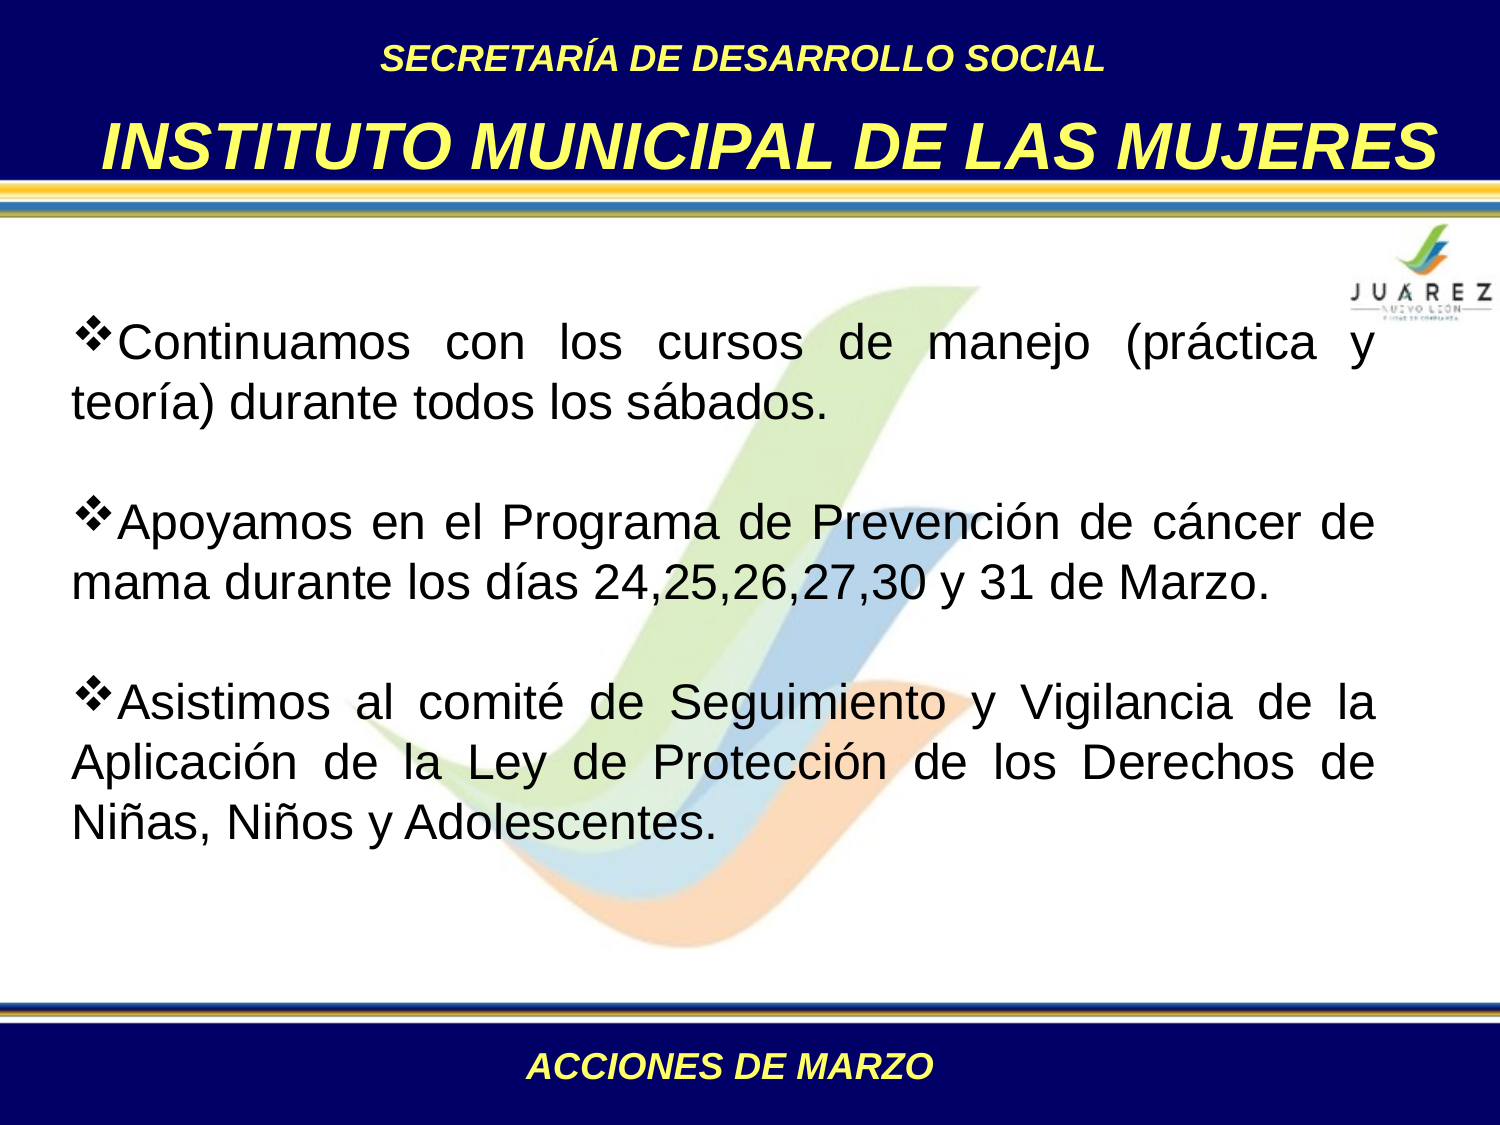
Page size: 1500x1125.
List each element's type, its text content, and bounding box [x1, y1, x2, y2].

text_box ACCIONES DE MARZO [511, 1034, 950, 1095]
text_box INSTITUTO MUNICIPAL DE LAS MUJERES [60, 95, 1500, 190]
text_box Continuamos con los cursos de manejo (práctica y teoría) durante todos los sábados. Apoyamos en el Programa de Prevención de cáncer de mama durante los días 24,25,26,27,30 y 31 de Marzo. Asistimos al comité de Seguimiento y Vigilancia de la Aplicación de la Ley de Protección de los Derechos de Niñas, Niños y Adolescentes. [56, 302, 1392, 917]
text_box SECRETARÍA DE DESARROLLO SOCIAL [365, 26, 1122, 87]
picture [0, 0, 1500, 1125]
